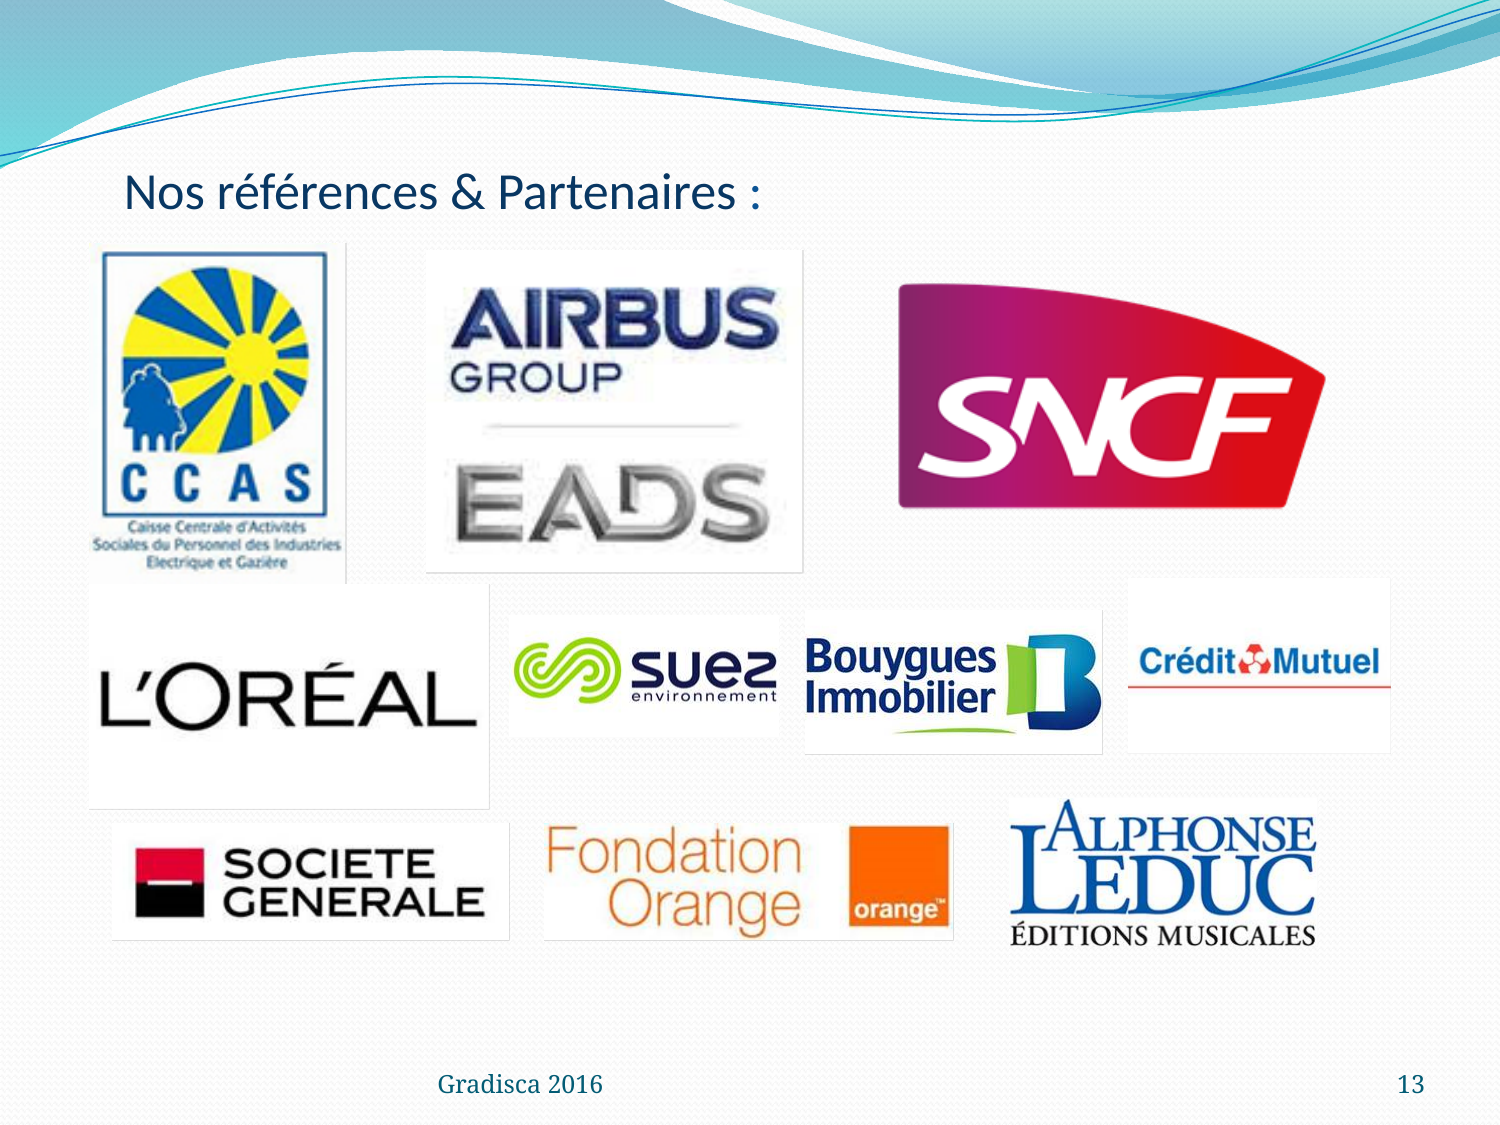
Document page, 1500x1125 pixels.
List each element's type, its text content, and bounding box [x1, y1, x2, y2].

footer Gradisca 2016 [437, 1042, 988, 1103]
picture [426, 250, 807, 576]
picture [544, 822, 955, 942]
slide_number 13 [1299, 1042, 1425, 1103]
picture [1009, 798, 1319, 948]
picture [111, 822, 511, 942]
picture [897, 282, 1330, 512]
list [89, 242, 349, 583]
picture [89, 583, 491, 811]
picture [509, 615, 780, 739]
title Nos références & Partenaires : [100, 149, 1400, 220]
picture [1127, 578, 1392, 755]
picture [805, 609, 1103, 755]
